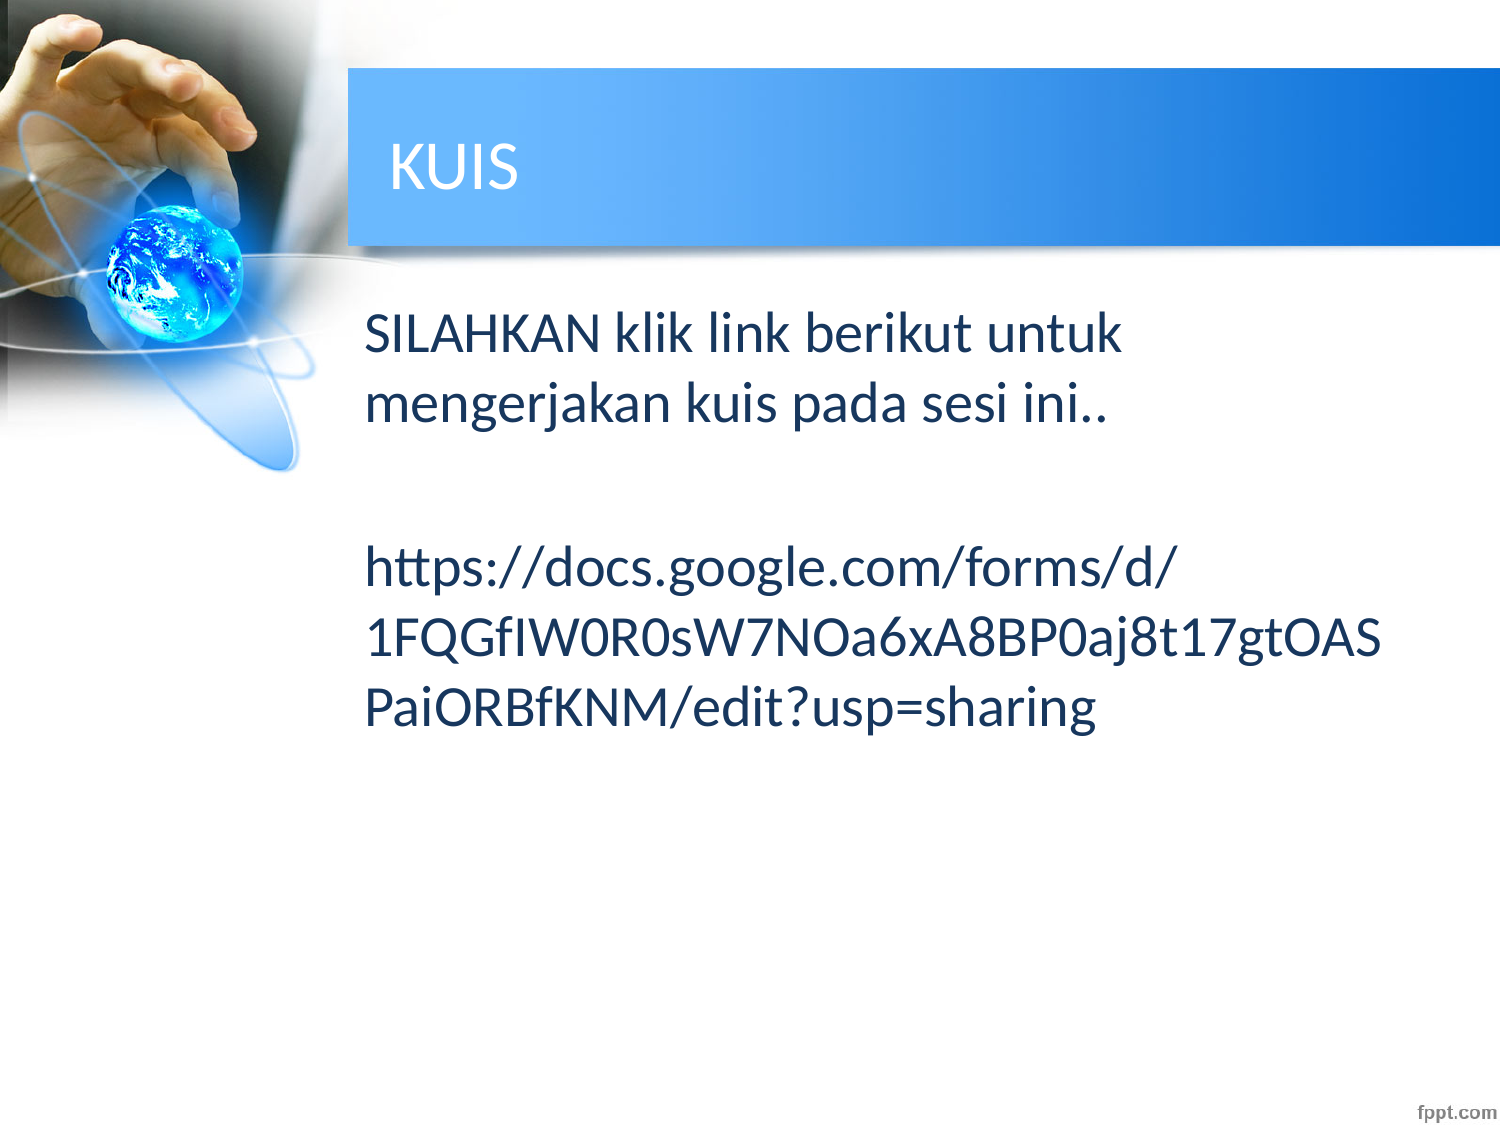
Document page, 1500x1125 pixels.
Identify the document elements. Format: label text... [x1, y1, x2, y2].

picture [0, 0, 1500, 1125]
list SILAHKAN klik link berikut untuk mengerjakan kuis pada sesi ini.. https://docs.google.com/forms/d/1FQGfIW0R0sW7NOa6xA8BP0aj8t17gtOASPaiORBfKNM/edit?usp=sharing [349, 286, 1402, 1039]
title KUIS [374, 111, 1452, 212]
